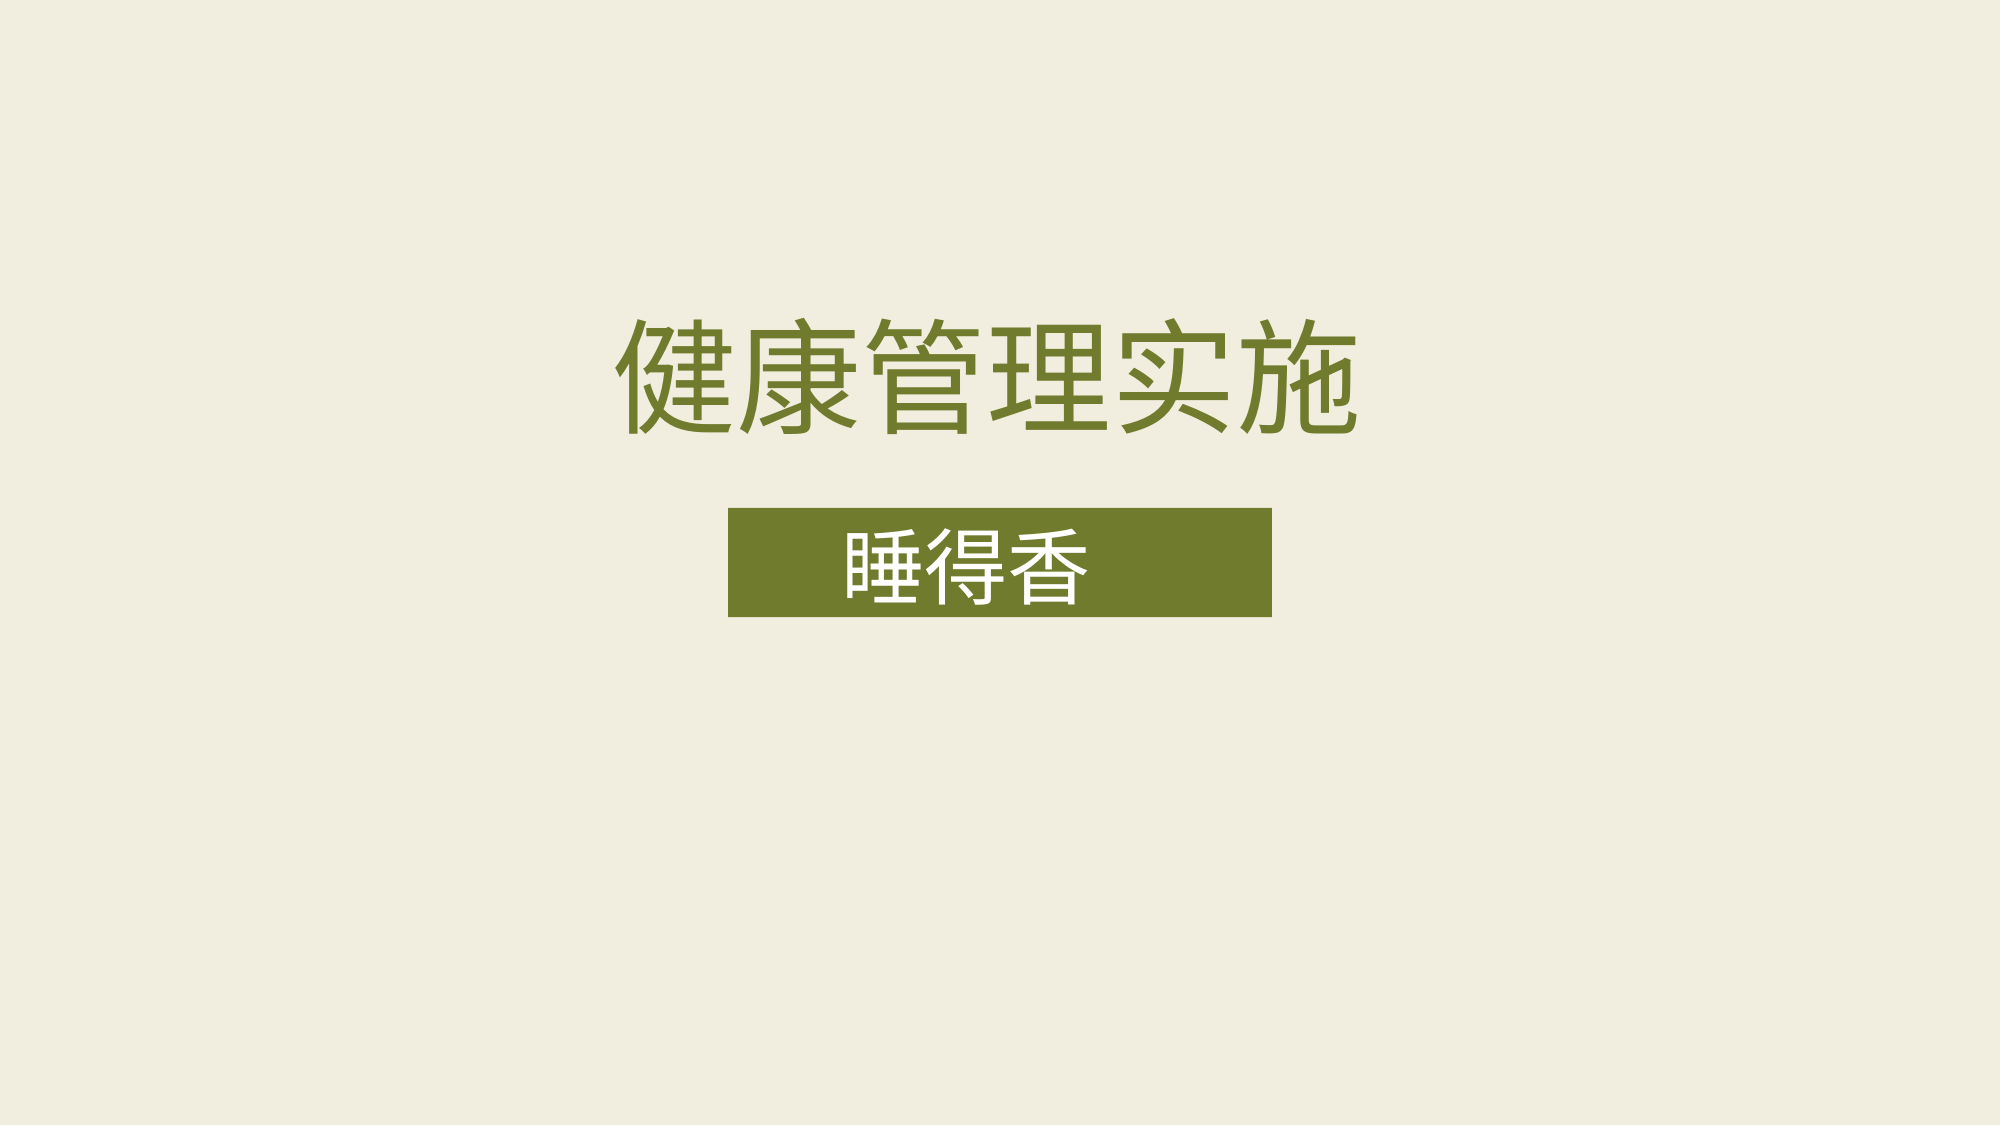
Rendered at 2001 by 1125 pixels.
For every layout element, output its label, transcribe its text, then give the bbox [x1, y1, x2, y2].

text_box [727, 507, 826, 618]
text_box [1174, 507, 1273, 618]
text_box 健康管理实施 [596, 291, 1473, 457]
text_box 睡得香 [826, 507, 1174, 623]
